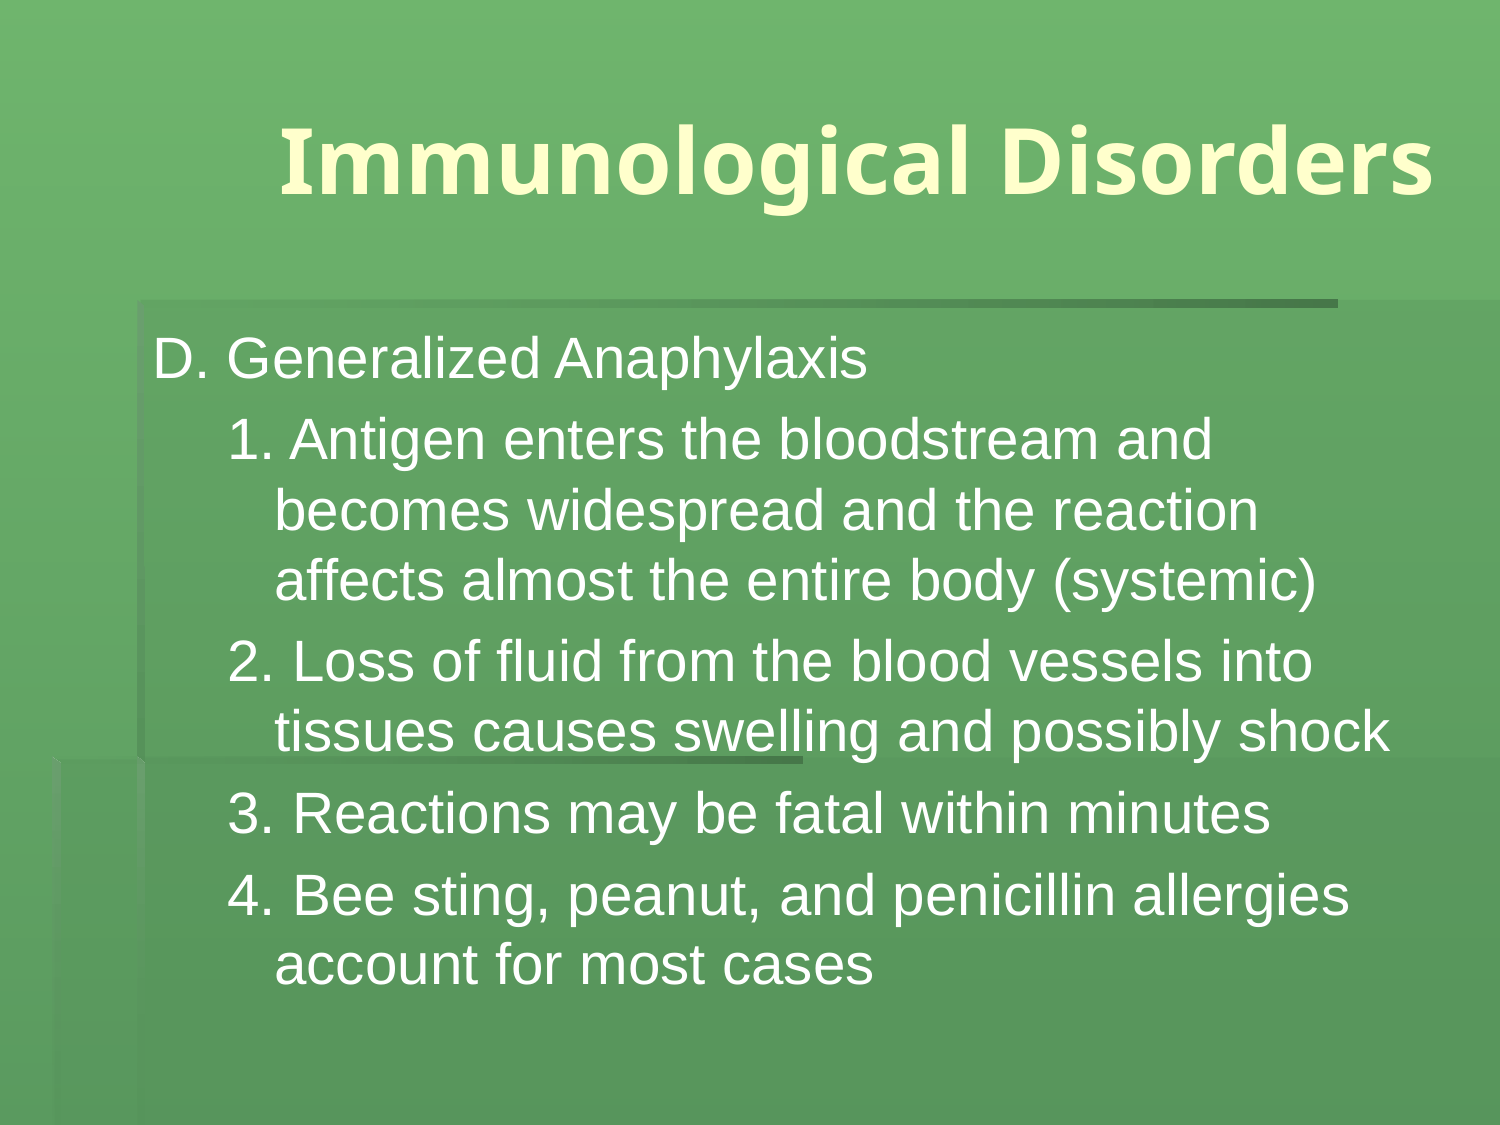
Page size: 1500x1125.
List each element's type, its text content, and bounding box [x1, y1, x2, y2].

title Immunological Disorders [74, 39, 1451, 276]
list D. Generalized Anaphylaxis 1. Antigen enters the bloodstream and becomes widespread and the reaction affects almost the entire body (systemic) 2. Loss of fluid from the blood vessels into tissues causes swelling and possibly shock 3. Reactions may be fatal within minutes 4. Bee sting, peanut, and penicillin allergies account for most cases [137, 312, 1452, 1001]
